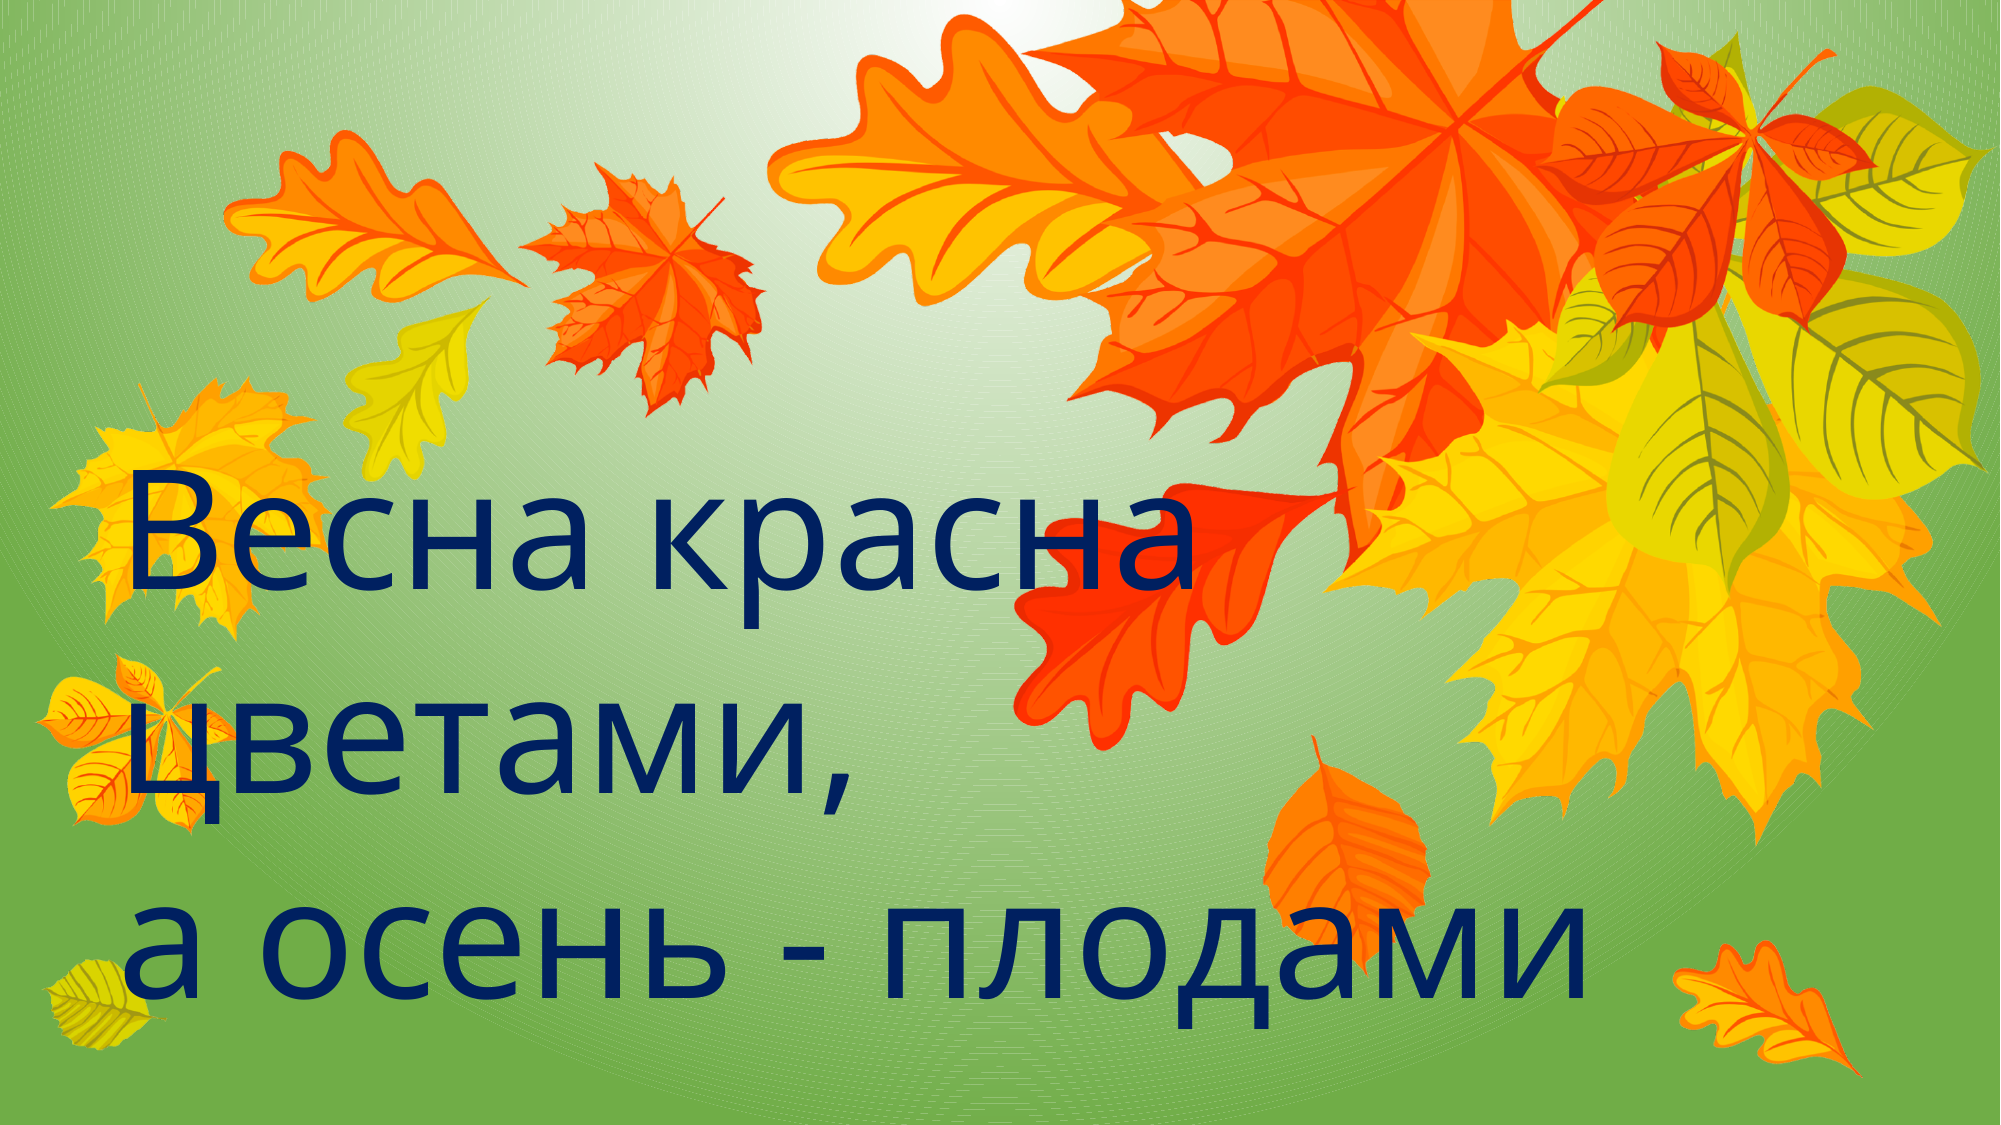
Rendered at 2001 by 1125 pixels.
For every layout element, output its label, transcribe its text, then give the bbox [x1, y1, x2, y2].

title Весна красна цветами, а осень - плодами [102, 1078, 1940, 1090]
picture [33, 0, 2000, 1078]
